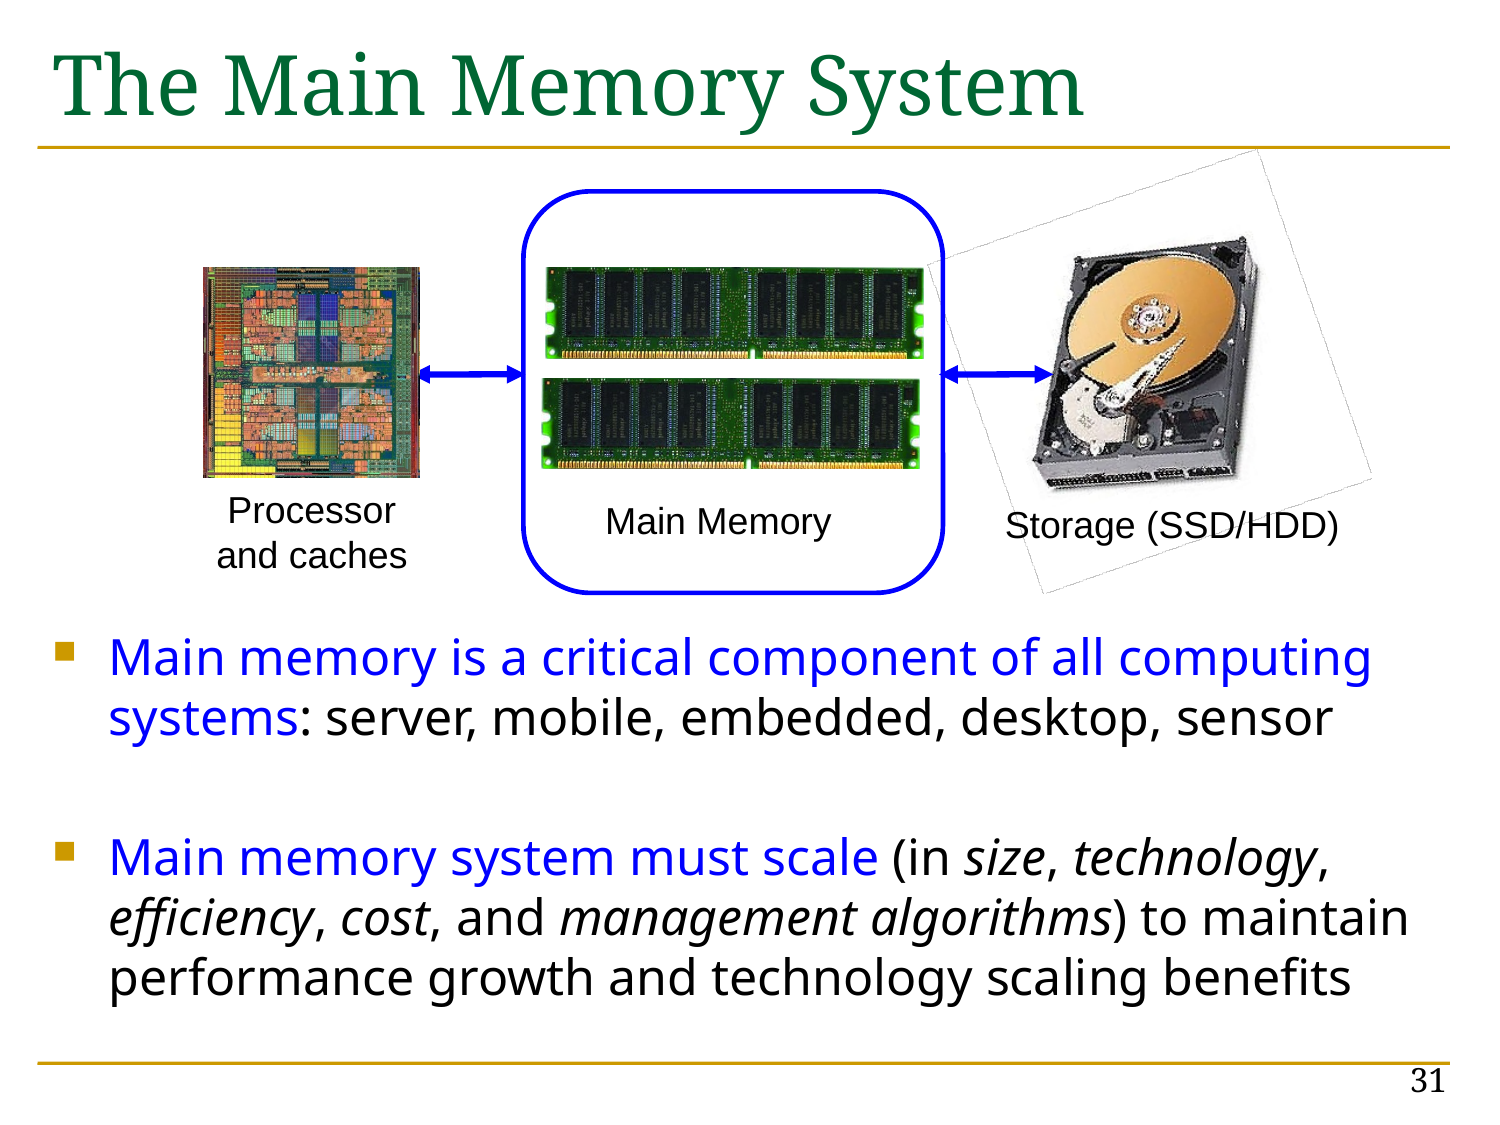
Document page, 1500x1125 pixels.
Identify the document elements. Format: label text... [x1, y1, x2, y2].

list Main memory is a critical component of all computing systems: server, mobile, embedded, desktop, sensor Main memory system must scale (in size, technology, efficiency, cost, and management algorithms) to maintain performance growth and technology scaling benefits [37, 163, 1450, 1016]
picture [974, 196, 1324, 546]
text_box Processor and caches [205, 486, 419, 581]
picture [203, 267, 420, 479]
text_box Storage (SSD/HDD) [1325, 495, 1351, 551]
title The Main Memory System [37, 24, 1450, 163]
picture [541, 378, 920, 469]
text_box [424, 368, 526, 381]
text_box [938, 368, 969, 381]
picture [545, 267, 924, 359]
text_box [523, 191, 943, 593]
slide_number 31 [1111, 1036, 1462, 1112]
text_box Main Memory [594, 491, 843, 547]
